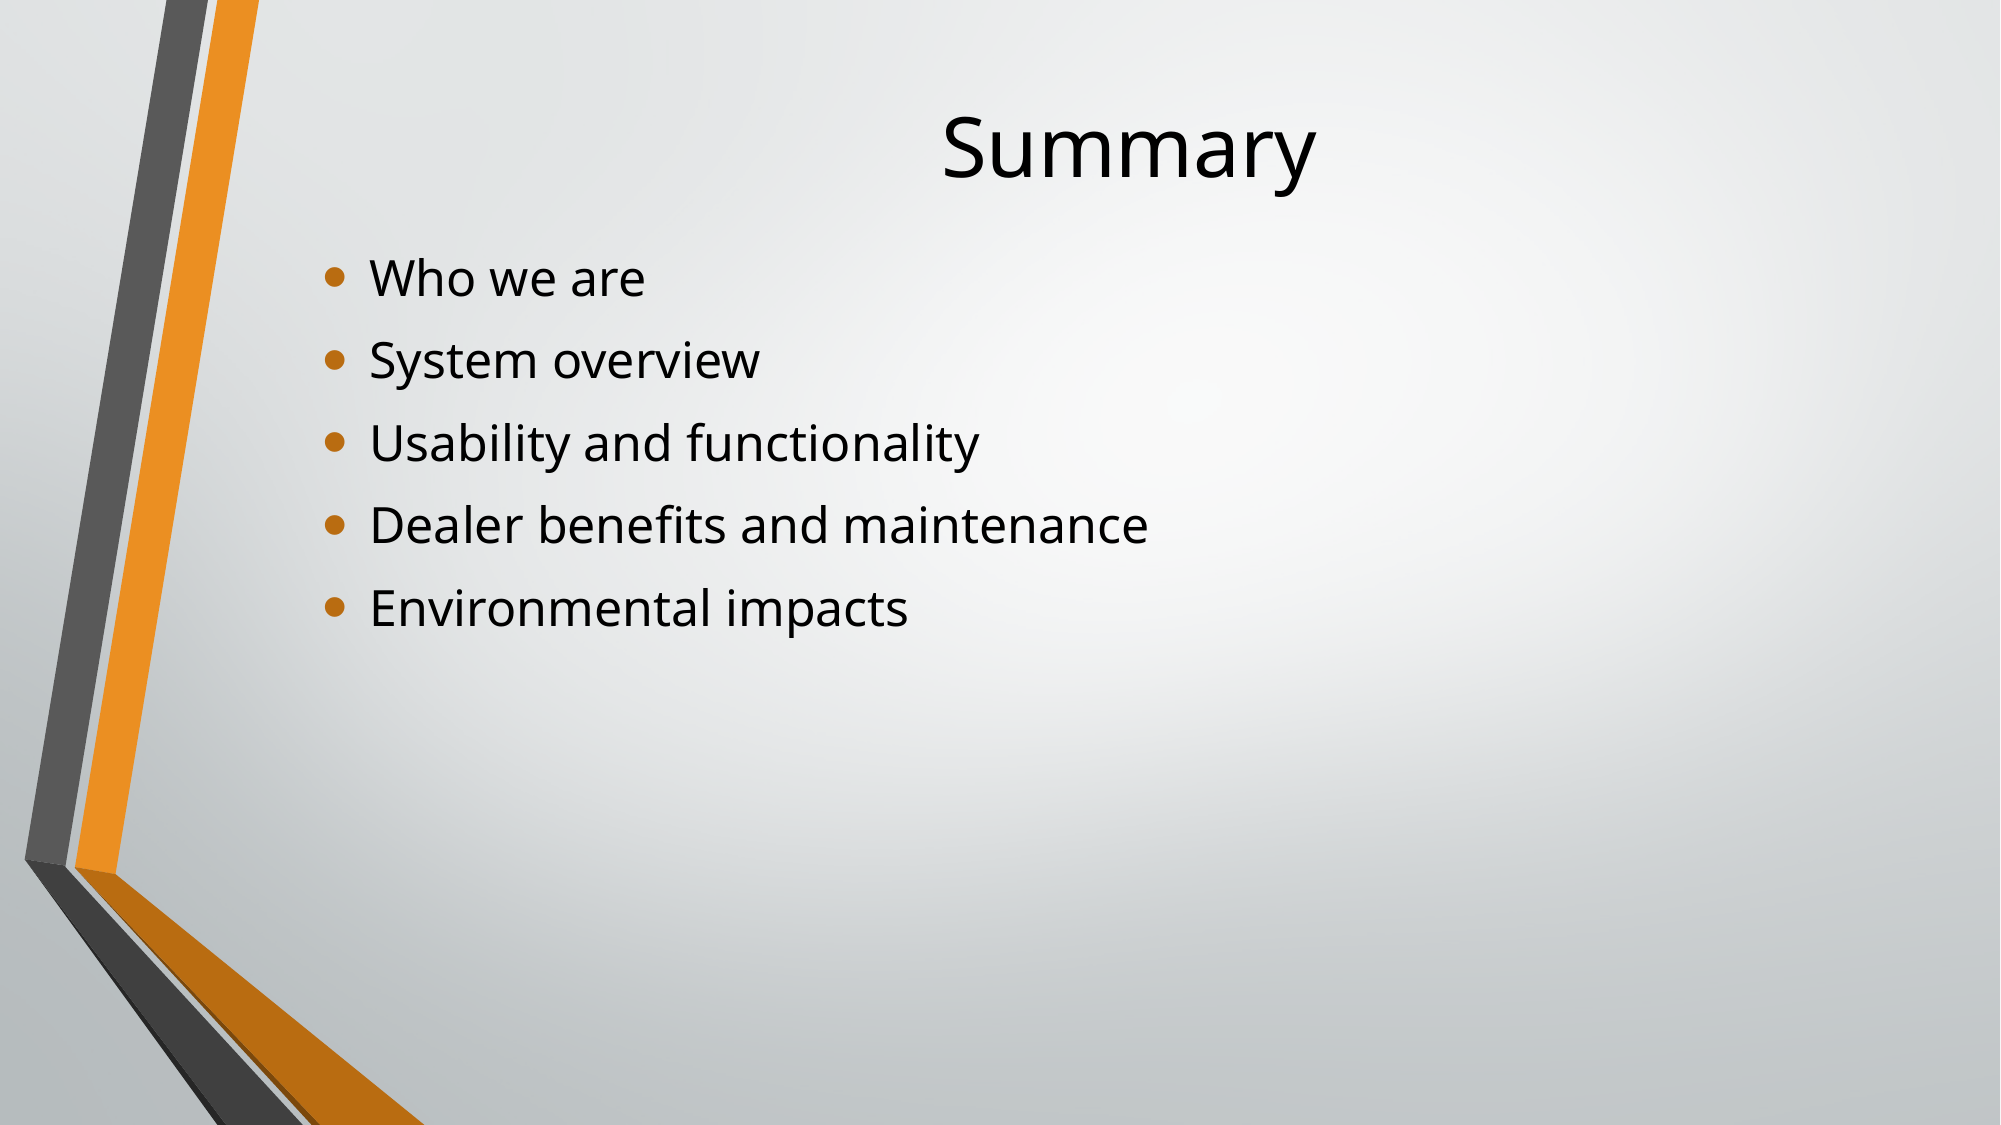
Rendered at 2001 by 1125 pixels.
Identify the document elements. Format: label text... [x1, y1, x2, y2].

list Who we are System overview Usability and functionality Dealer benefits and maintenance Environmental impacts [307, 226, 1952, 739]
title Summary [307, 0, 1952, 226]
